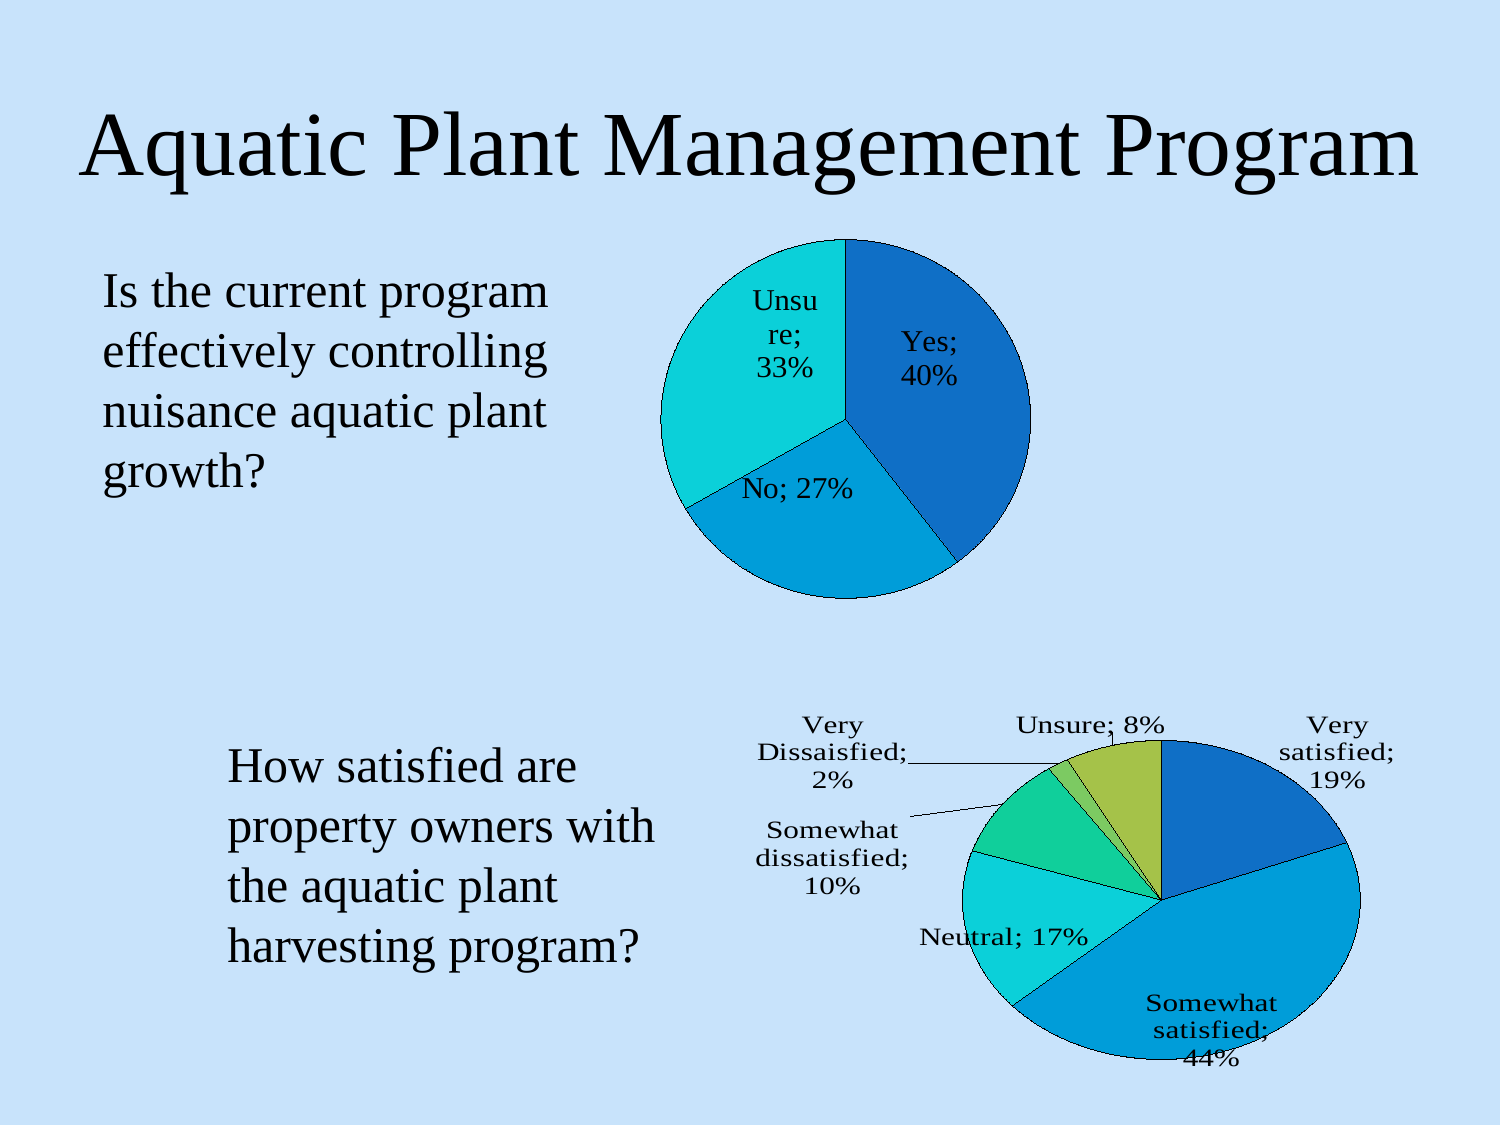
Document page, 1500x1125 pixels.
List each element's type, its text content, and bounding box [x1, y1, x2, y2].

title Aquatic Plant Management Program [0, 45, 1500, 233]
text_box How satisfied are property owners with the aquatic plant harvesting program? [212, 724, 619, 1040]
text_box Is the current program effectively controlling nuisance aquatic plant growth? [87, 249, 569, 565]
chart [574, 224, 1451, 1125]
